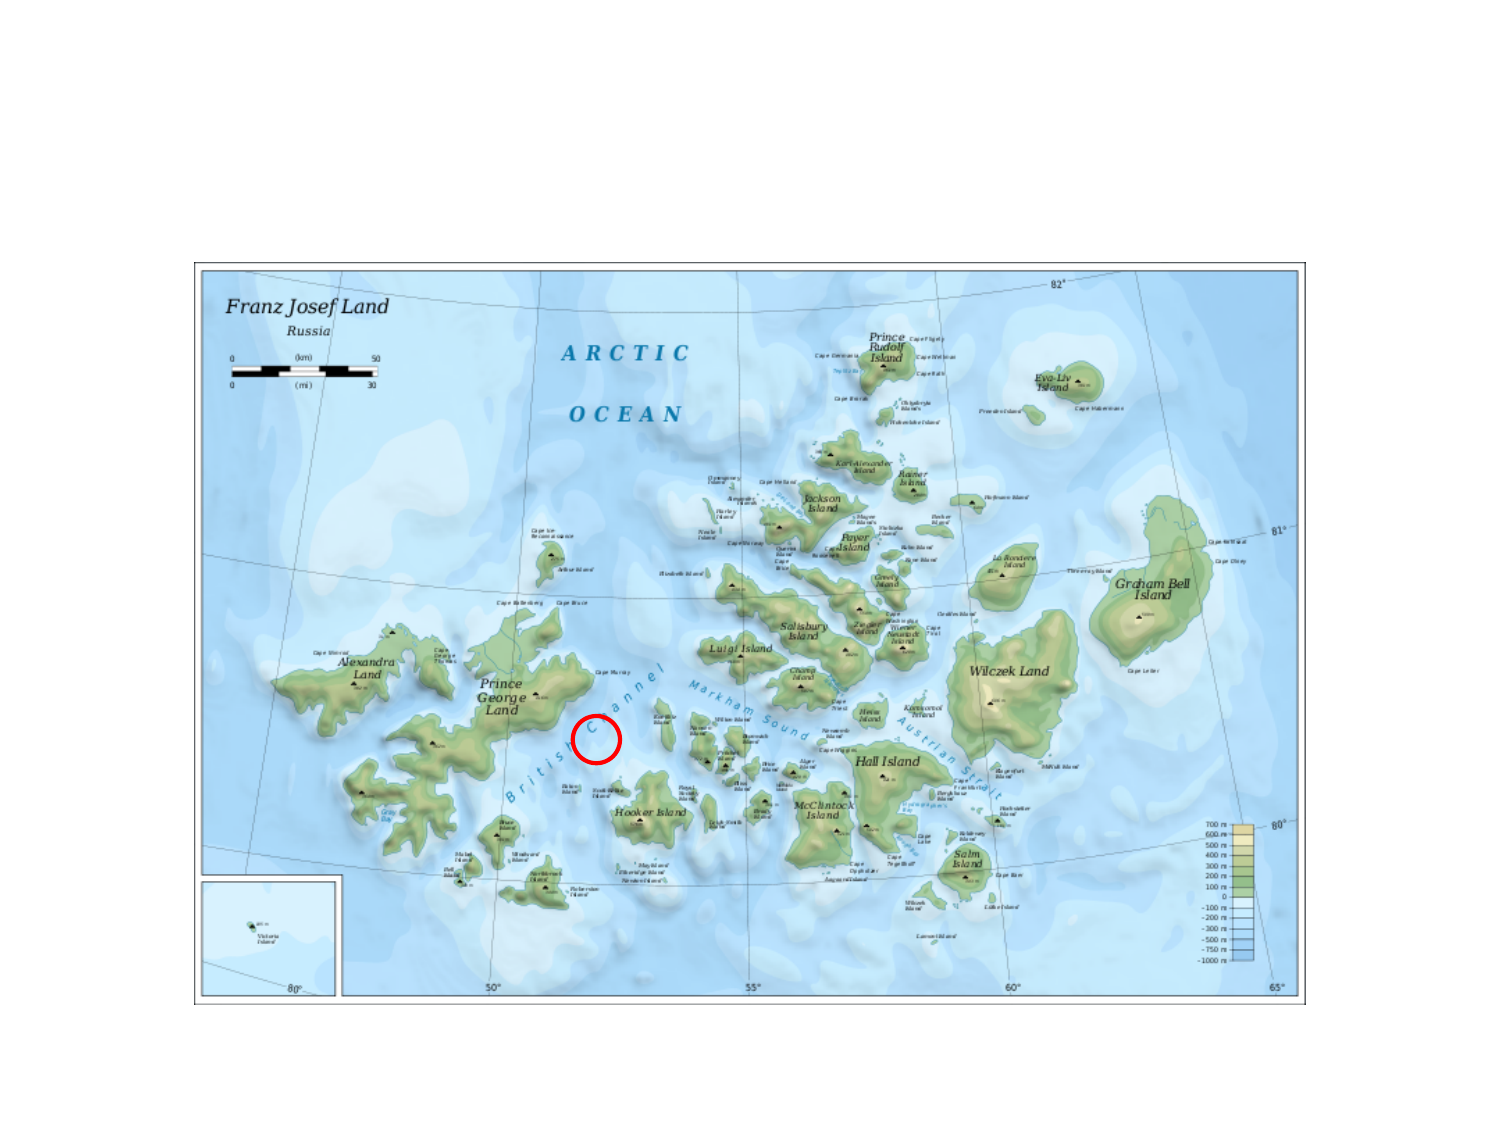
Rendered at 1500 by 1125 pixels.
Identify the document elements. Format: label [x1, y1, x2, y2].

list [194, 262, 1306, 1006]
